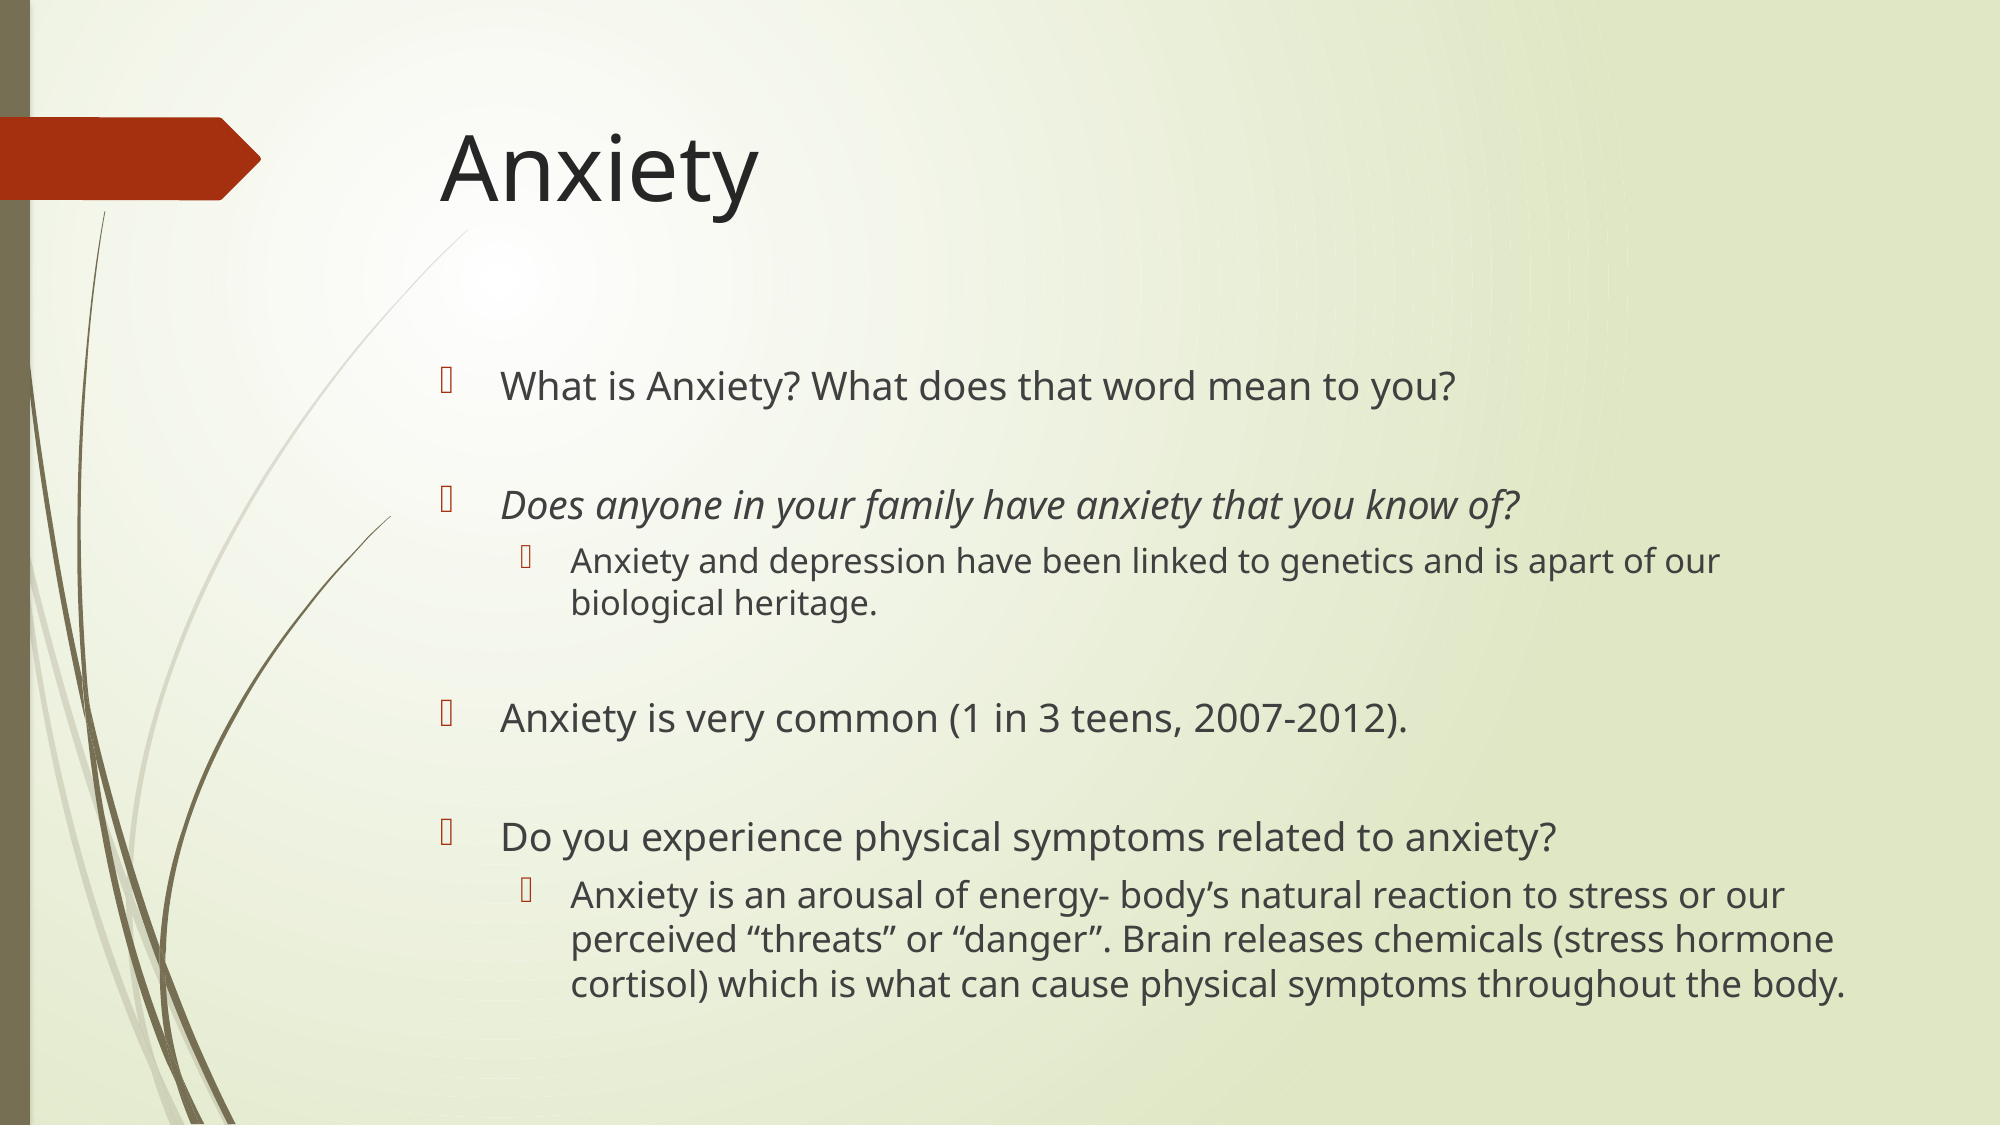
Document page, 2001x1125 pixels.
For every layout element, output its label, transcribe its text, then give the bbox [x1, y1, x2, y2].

title Anxiety [425, 102, 1888, 234]
list What is Anxiety? What does that word mean to you? Does anyone in your family have anxiety that you know of? Anxiety and depression have been linked to genetics and is apart of our biological heritage. Anxiety is very common (1 in 3 teens, 2007-2012). Do you experience physical symptoms related to anxiety? Anxiety is an arousal of energy- body’s natural reaction to stress or our perceived “threats” or “danger”. Brain releases chemicals (stress hormone cortisol) which is what can cause physical symptoms throughout the body. [424, 234, 1888, 1040]
